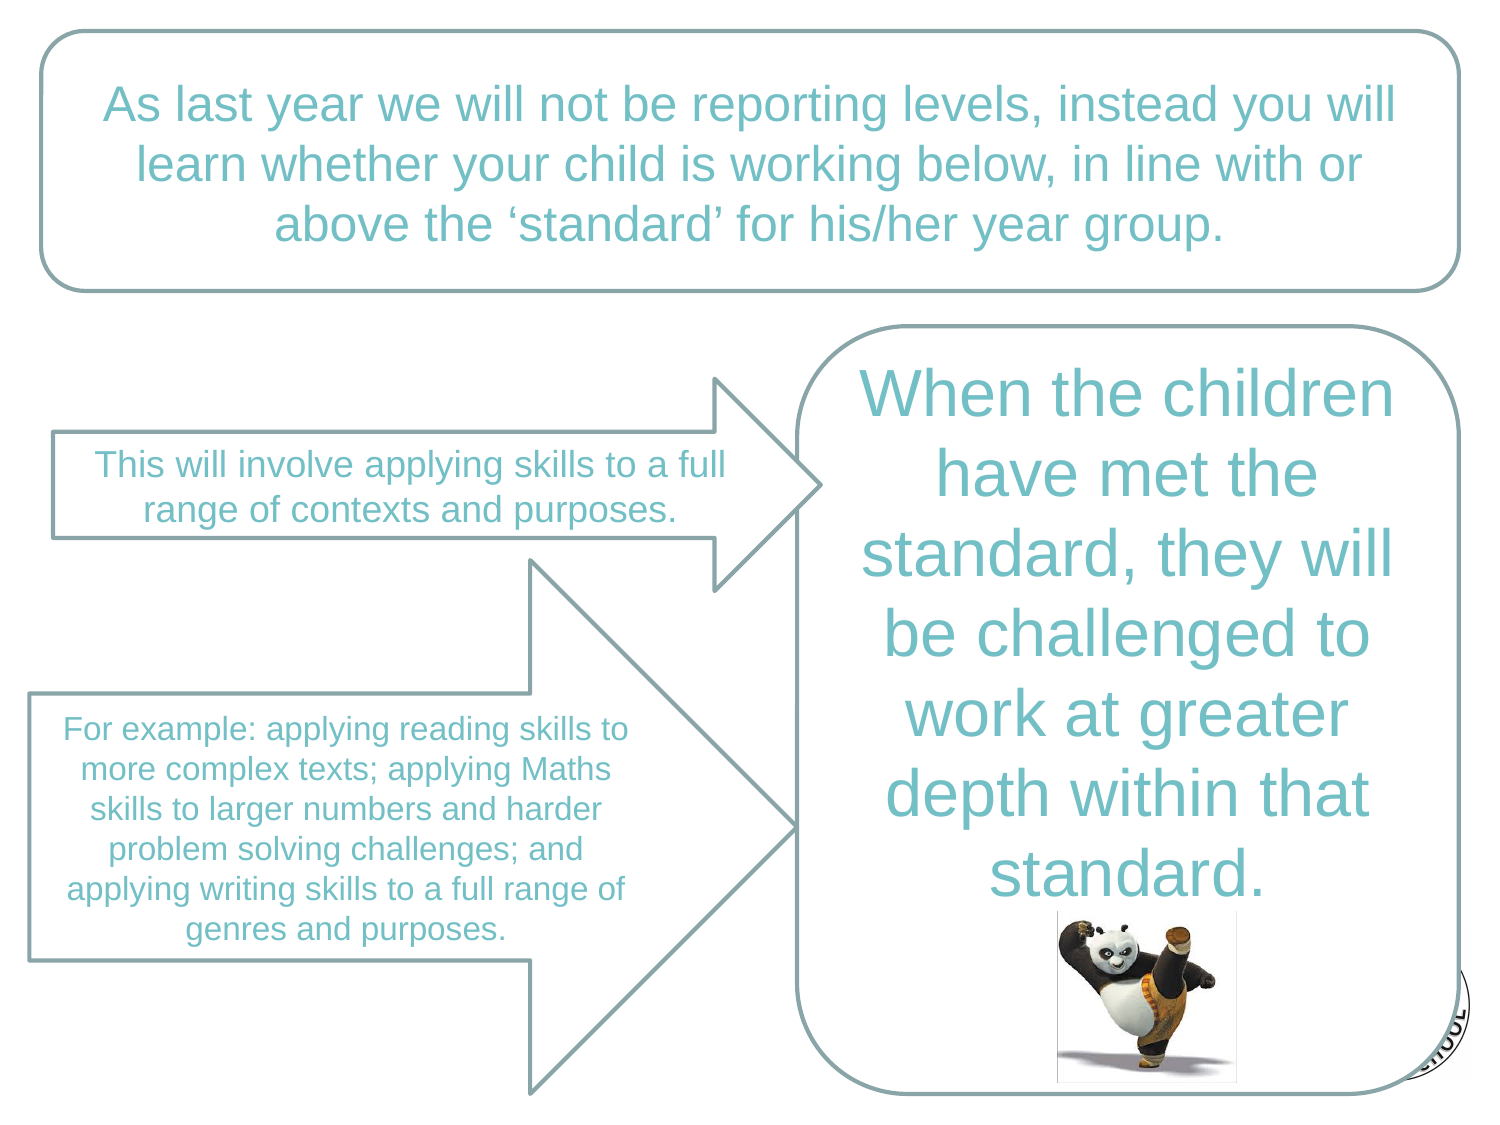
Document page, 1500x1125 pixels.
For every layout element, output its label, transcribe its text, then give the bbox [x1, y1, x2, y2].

text_box For example: applying reading skills to more complex texts; applying Maths skills to larger numbers and harder problem solving challenges; and applying writing skills to a full range of genres and purposes. [27, 558, 800, 1096]
text_box As last year we will not be reporting levels, instead you will learn whether your child is working below, in line with or above the ‘standard’ for his/her year group. [39, 28, 1461, 294]
text_box This will involve applying skills to a full range of contexts and purposes. [50, 376, 823, 594]
text_box When the children have met the standard, they will be challenged to work at greater depth within that standard. [794, 324, 1461, 1097]
picture [1056, 910, 1237, 1083]
picture [1405, 928, 1471, 1082]
